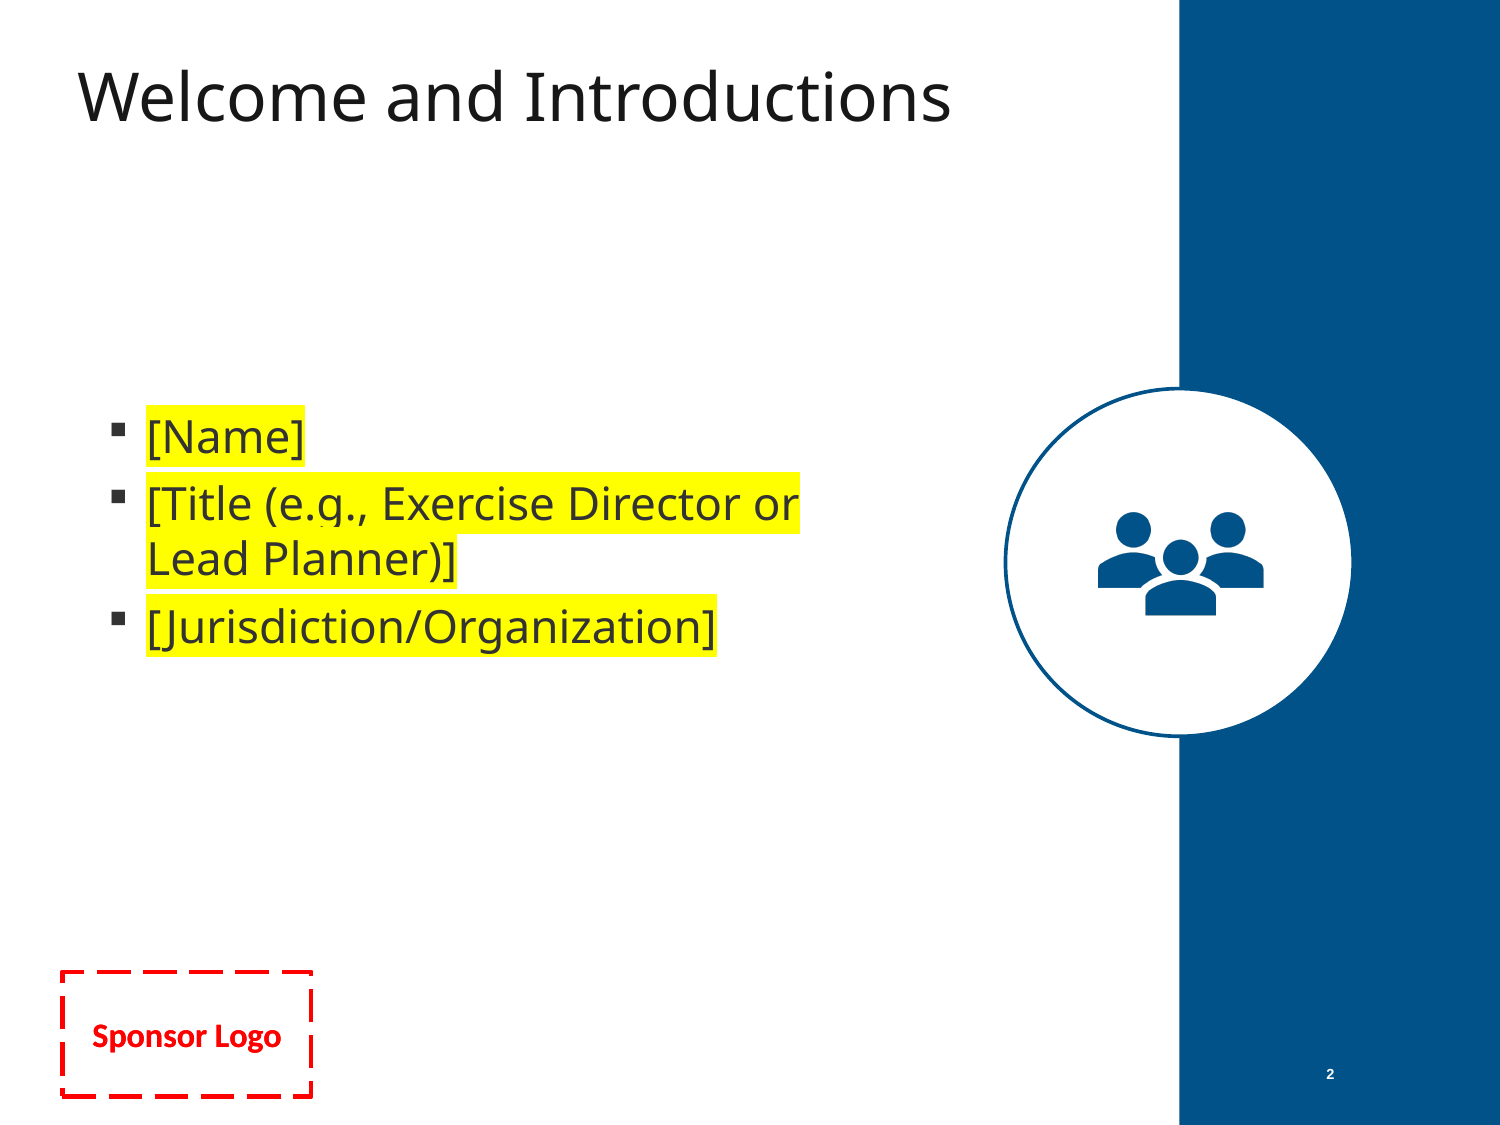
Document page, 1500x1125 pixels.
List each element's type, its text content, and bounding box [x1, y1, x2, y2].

title Welcome and Introductions [62, 12, 1045, 176]
text_box [1177, 0, 1500, 1125]
picture [1086, 469, 1275, 658]
text_box [1003, 386, 1356, 739]
slide_number 2 [1242, 1052, 1368, 1098]
list [Name] [Title (e.g., Exercise Director or Lead Planner)] [Jurisdiction/Organization] [92, 389, 919, 738]
